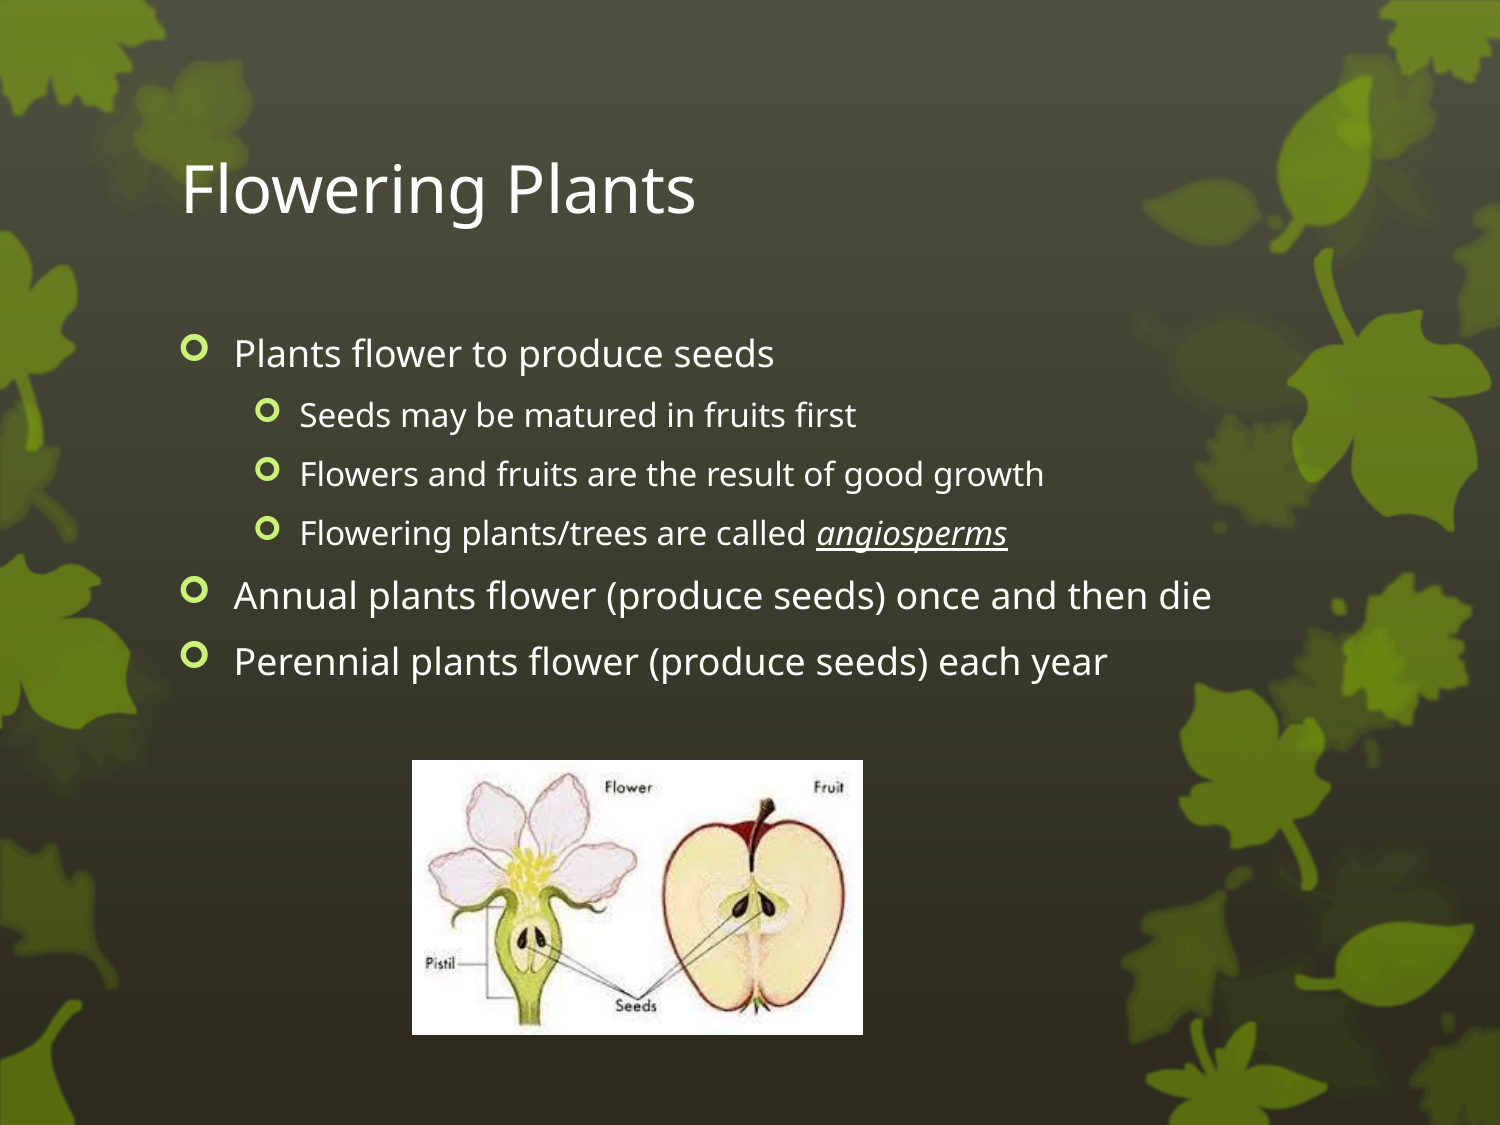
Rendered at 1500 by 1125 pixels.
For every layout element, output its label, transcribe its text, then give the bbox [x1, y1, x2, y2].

title Flowering Plants [165, 110, 1335, 263]
list Plants flower to produce seeds Seeds may be matured in fruits first Flowers and fruits are the result of good growth Flowering plants/trees are called angiosperms Annual plants flower (produce seeds) once and then die Perennial plants flower (produce seeds) each year [162, 237, 1332, 775]
picture [411, 760, 863, 1035]
